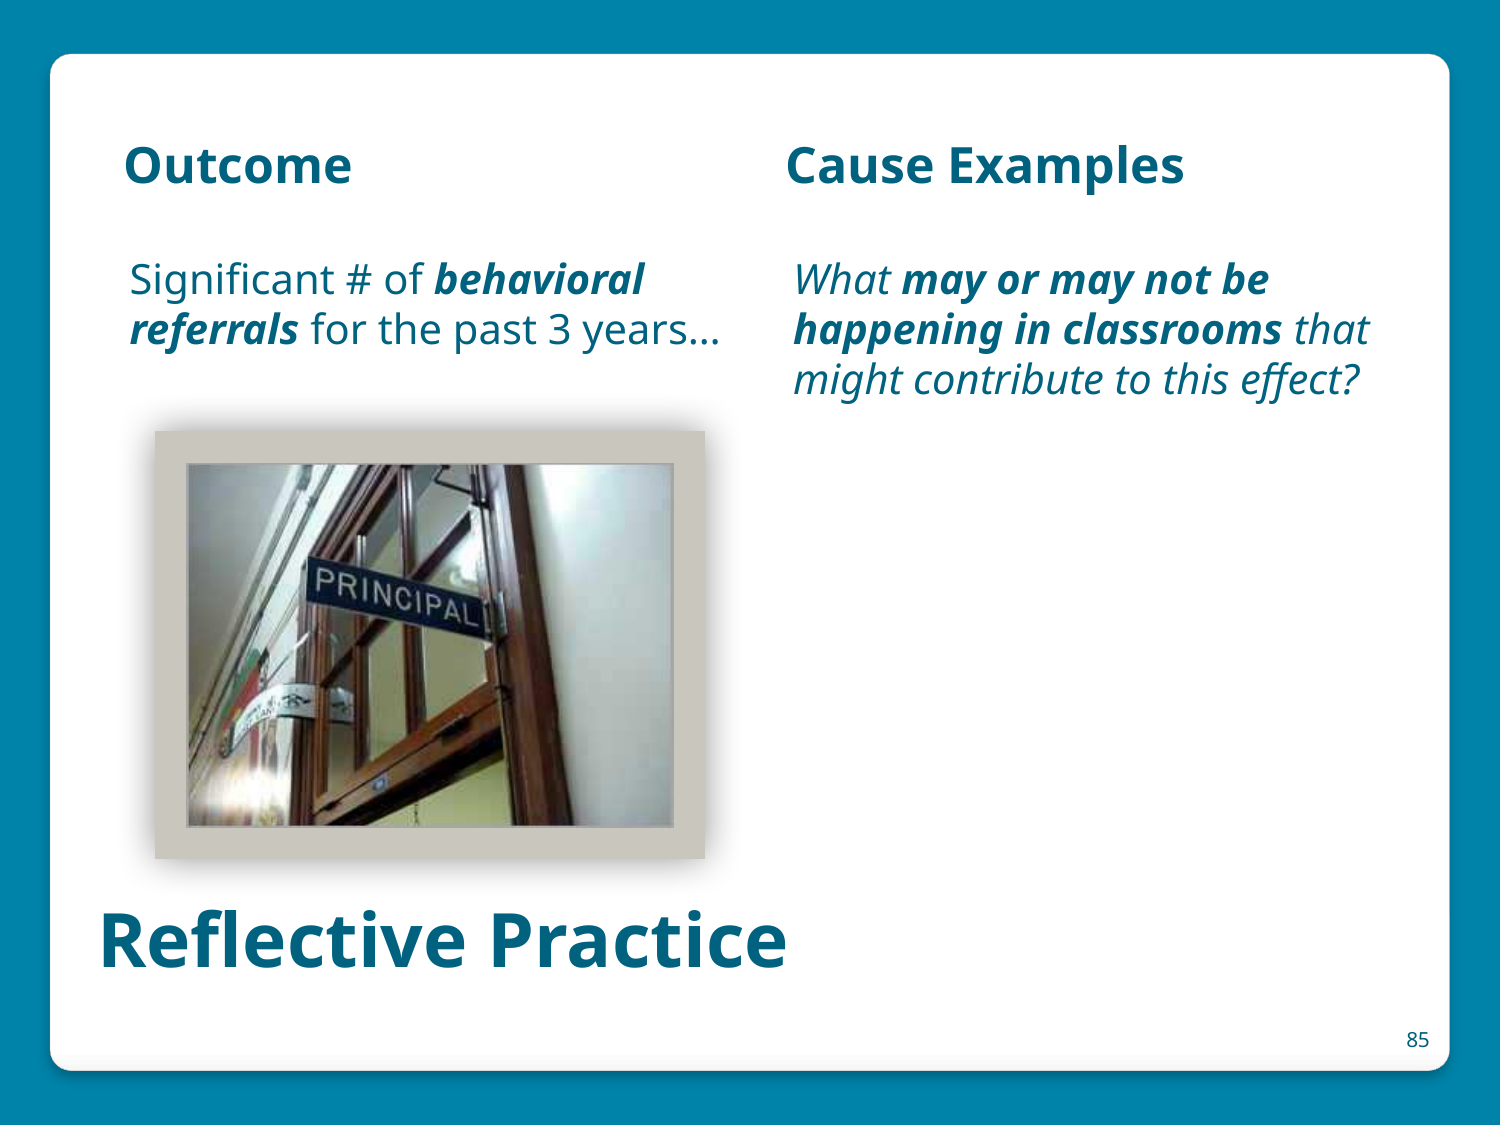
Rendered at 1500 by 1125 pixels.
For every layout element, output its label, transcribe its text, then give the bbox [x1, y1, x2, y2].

picture [186, 462, 675, 829]
slide_number 85 [1369, 1002, 1445, 1063]
list What may or may not be happening in classrooms that might contribute to this effect? [762, 237, 1409, 811]
list Significant # of behavioral referrals for the past 3 years… [99, 237, 745, 811]
list Outcome [99, 94, 745, 226]
list Cause Examples [762, 94, 1409, 226]
title Reflective Practice [82, 817, 1425, 990]
